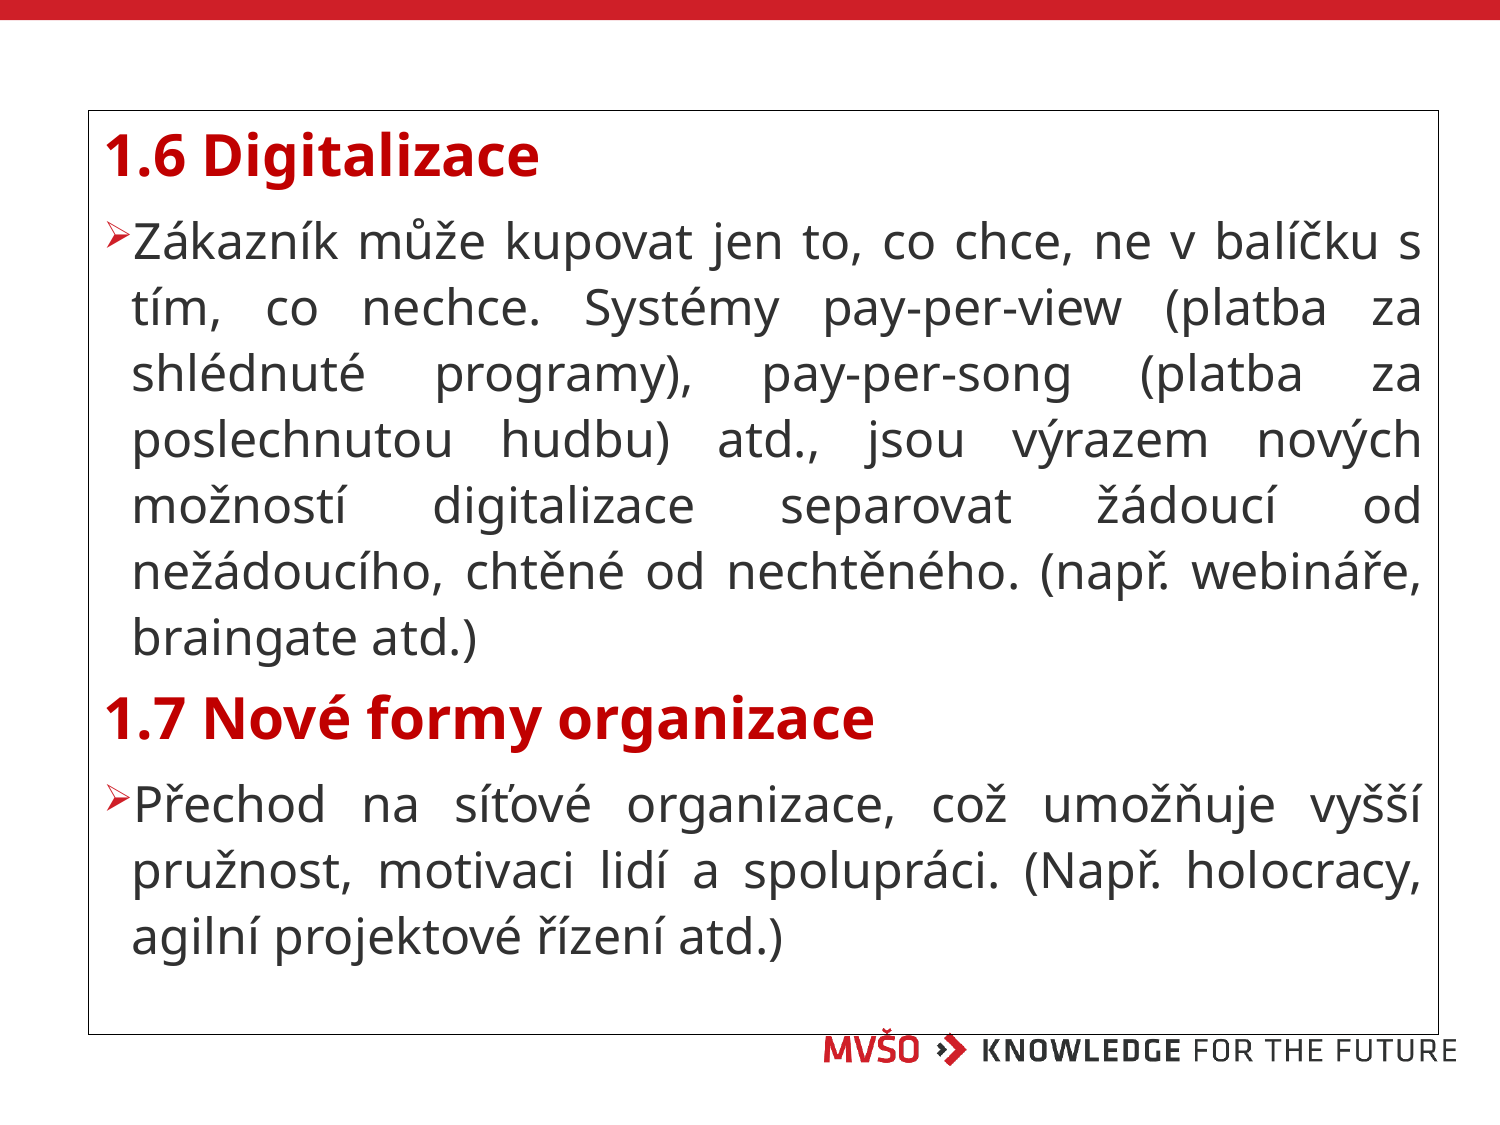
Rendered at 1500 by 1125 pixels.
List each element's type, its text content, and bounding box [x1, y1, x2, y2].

list 1.6 Digitalizace Zákazník může kupovat jen to, co chce, ne v balíčku s tím, co nechce. Systémy pay-per-view (platba za shlédnuté programy), pay-per-song (platba za poslechnutou hudbu) atd., jsou výrazem nových možností digitalizace separovat žádoucí od nežádoucího, chtěné od nechtěného. (např. webináře, braingate atd.) 1.7 Nové formy organizace Přechod na síťové organizace, což umožňuje vyšší pružnost, motivaci lidí a spolupráci. (Např. holocracy, agilní projektové řízení atd.) [88, 110, 1439, 1035]
picture [824, 1028, 1456, 1066]
